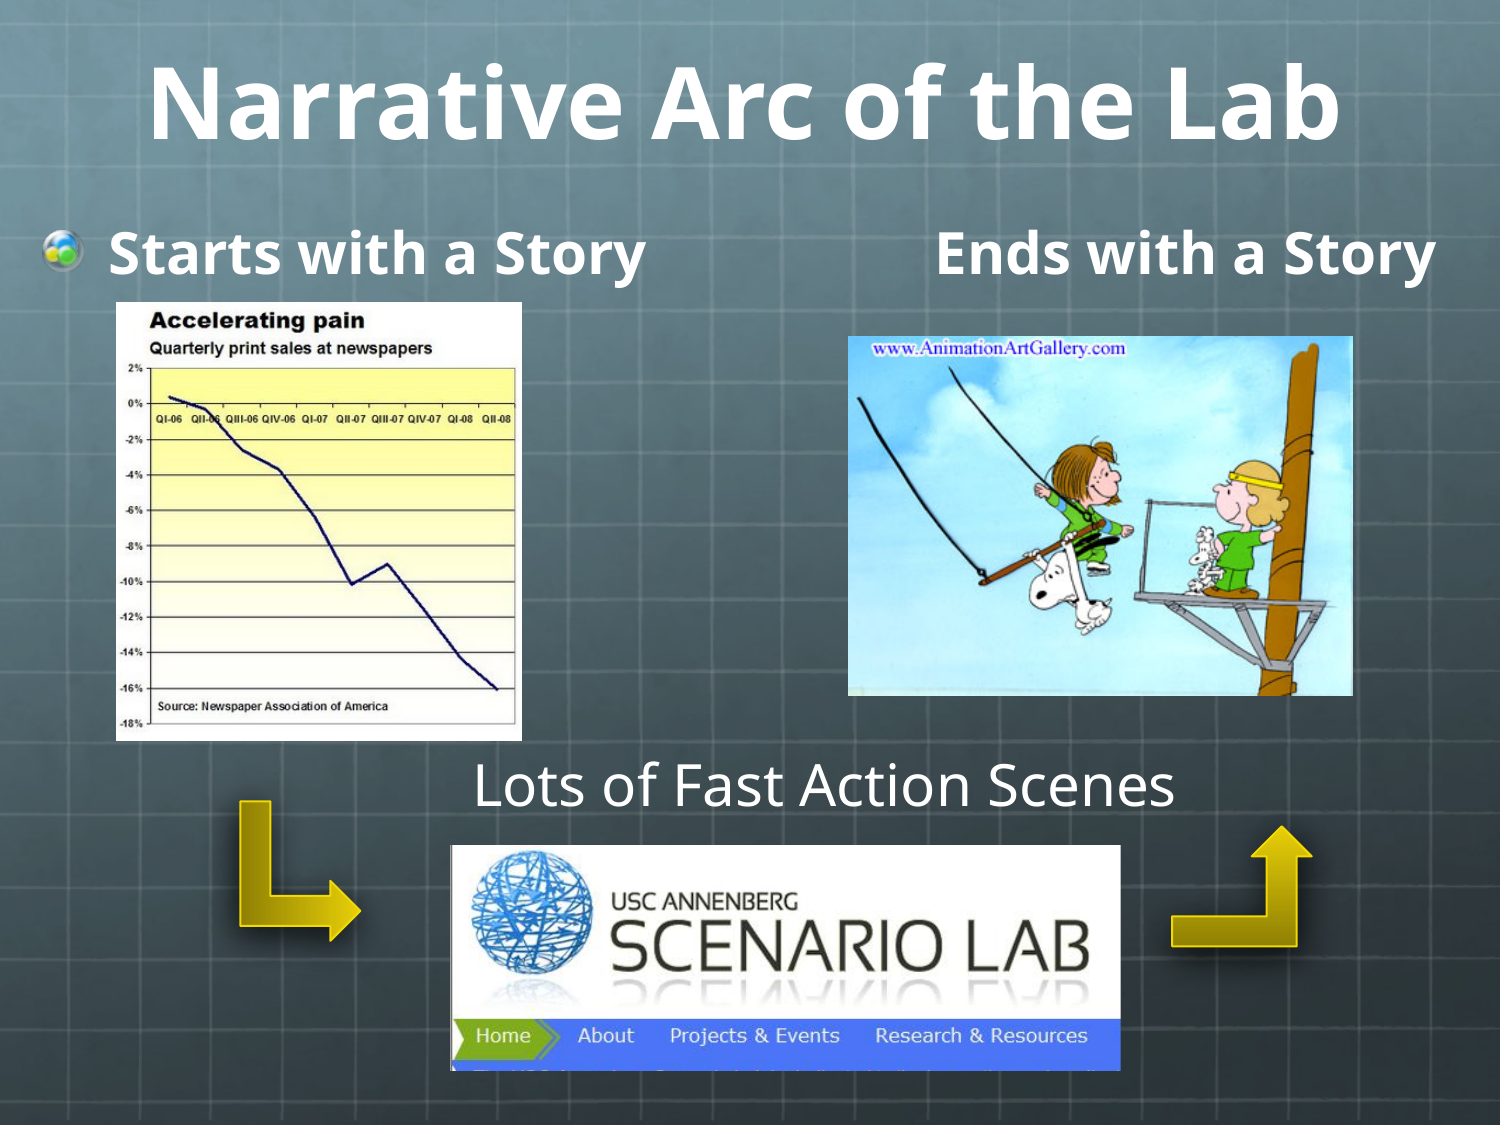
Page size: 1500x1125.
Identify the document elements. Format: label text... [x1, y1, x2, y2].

text_box [239, 800, 362, 942]
text_box Lots of Fast Action Scenes [457, 740, 1282, 826]
picture [848, 335, 1354, 697]
list Starts with a Story Ends with a Story [27, 208, 1462, 1070]
text_box [1176, 825, 1313, 948]
title Narrative Arc of the Lab [27, 0, 1462, 208]
picture [42, 230, 85, 272]
picture [116, 302, 522, 741]
picture [0, 0, 1500, 1125]
